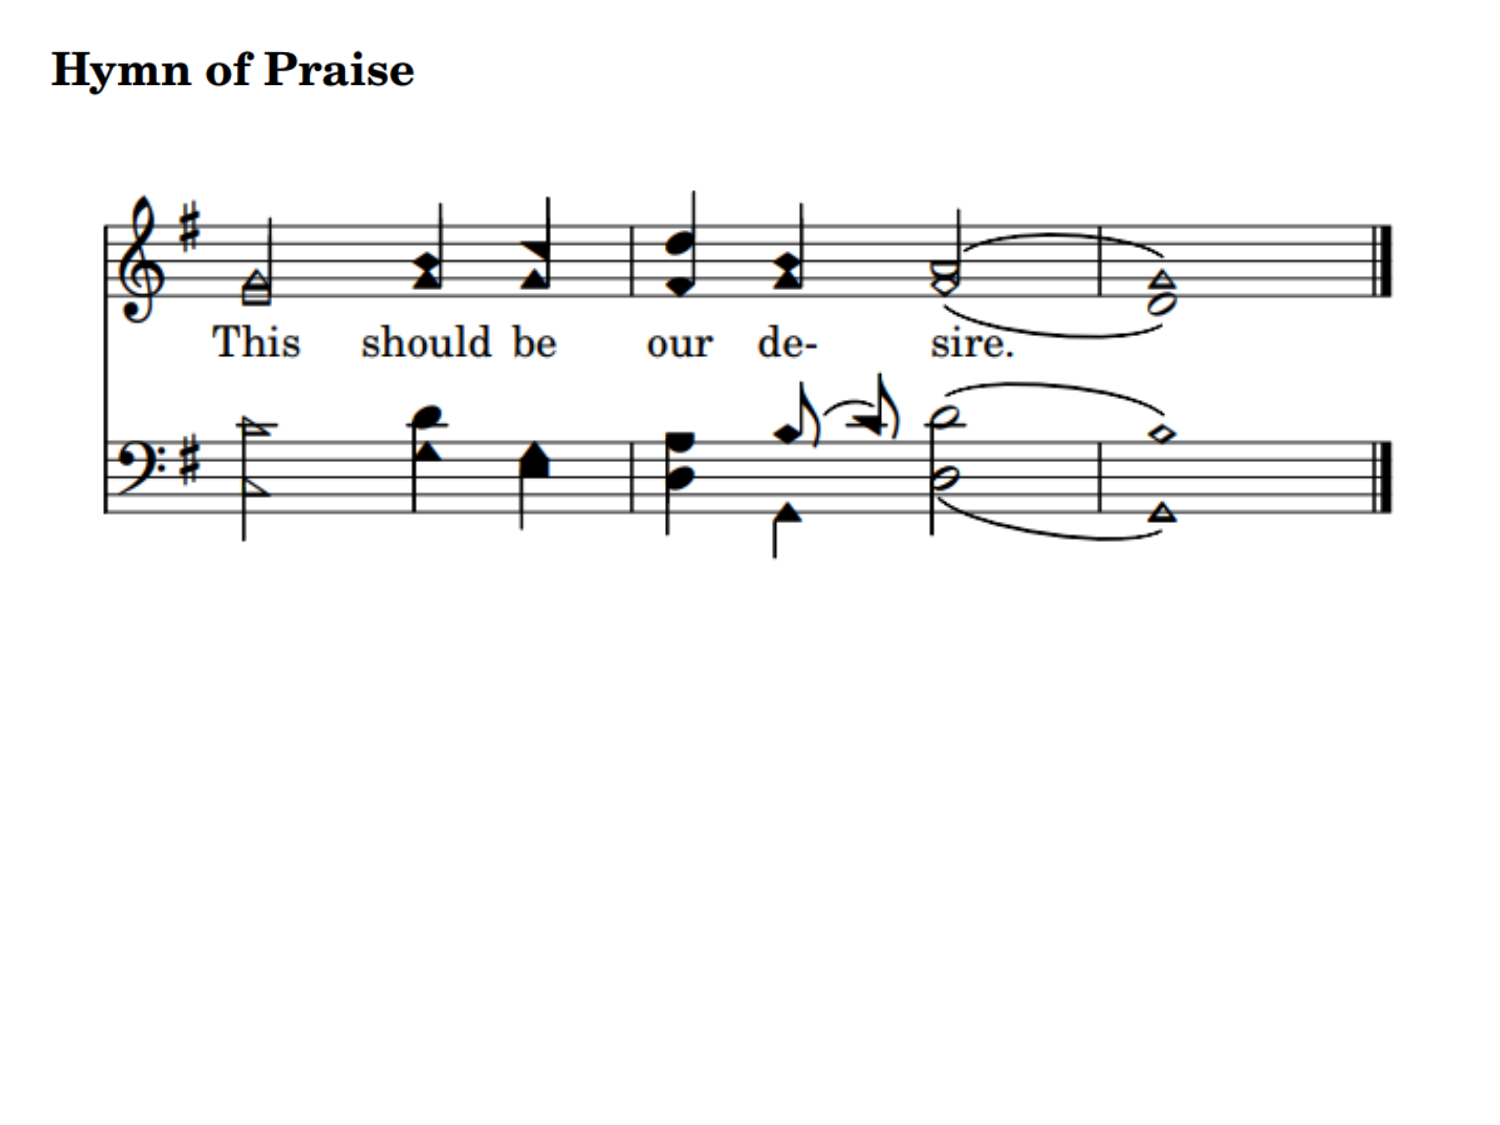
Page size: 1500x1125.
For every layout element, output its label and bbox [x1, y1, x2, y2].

picture [77, 166, 1423, 567]
picture [24, 37, 438, 103]
